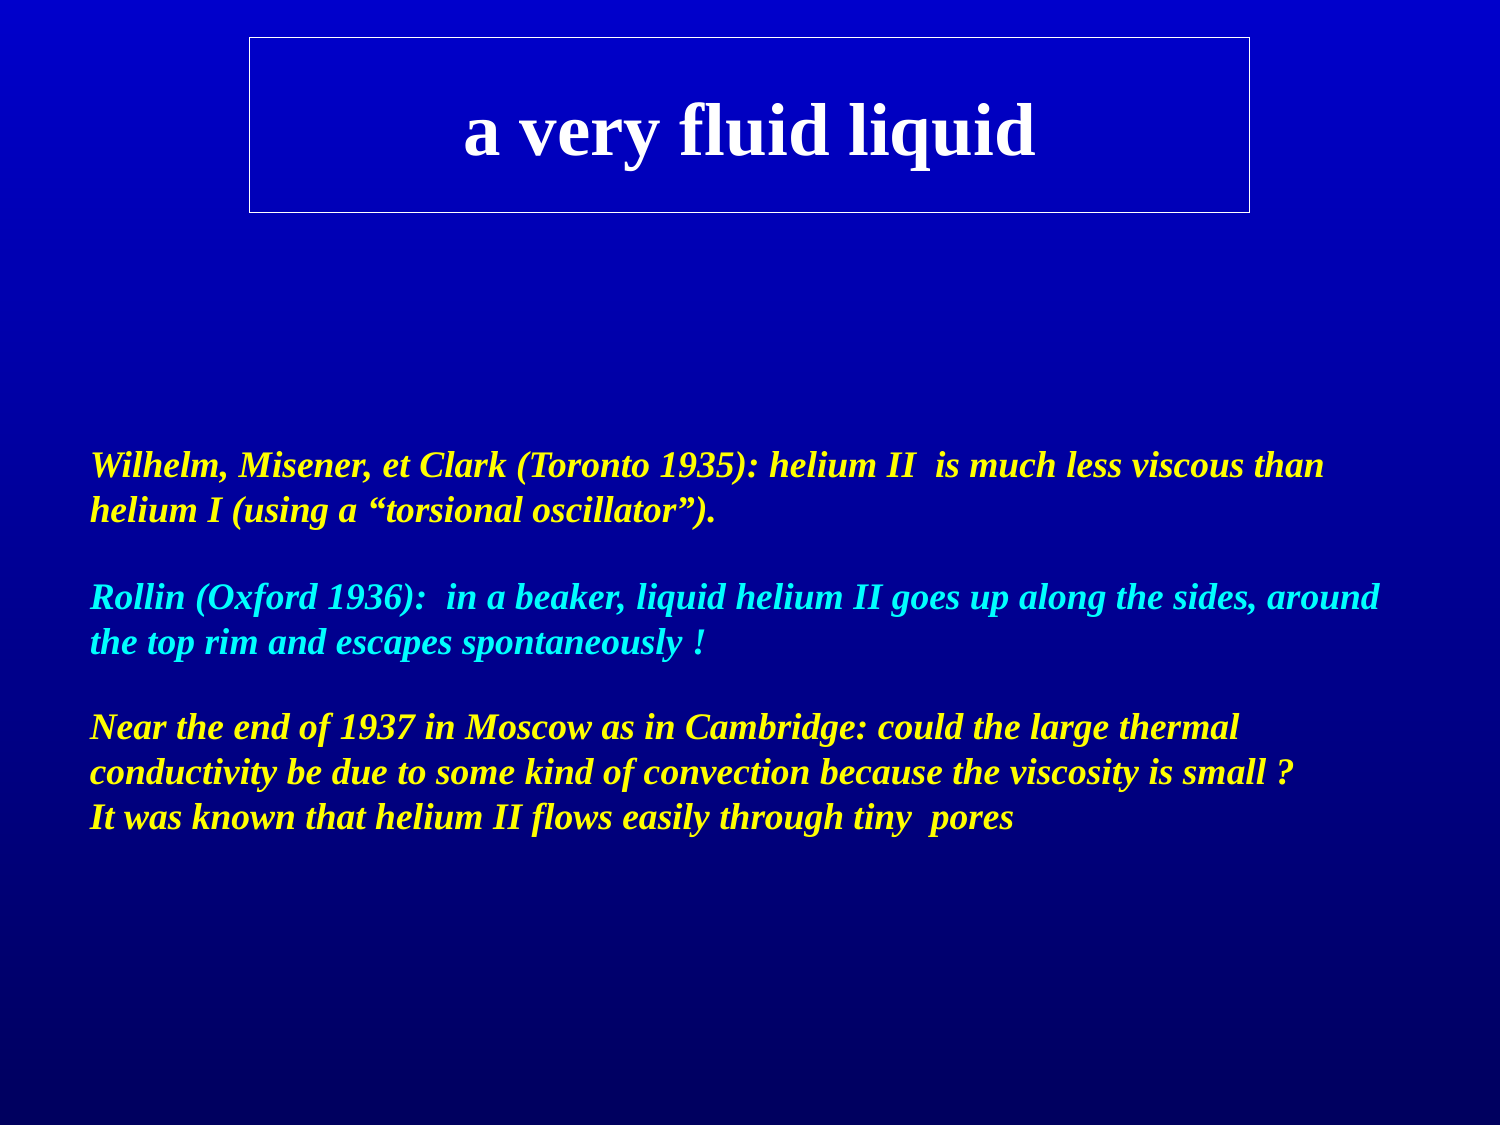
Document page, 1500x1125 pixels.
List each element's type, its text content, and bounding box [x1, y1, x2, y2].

text_box Wilhelm, Misener, et Clark (Toronto 1935): helium II is much less viscous than helium I (using a “torsional oscillator”). [75, 432, 1450, 537]
text_box Rollin (Oxford 1936): in a beaker, liquid helium II goes up along the sides, around the top rim and escapes spontaneously ! [75, 564, 1450, 669]
title a very fluid liquid [249, 37, 1250, 213]
text_box Near the end of 1937 in Moscow as in Cambridge: could the large thermal conductivity be due to some kind of convection because the viscosity is small ? It was known that helium II flows easily through tiny pores [75, 694, 1450, 845]
